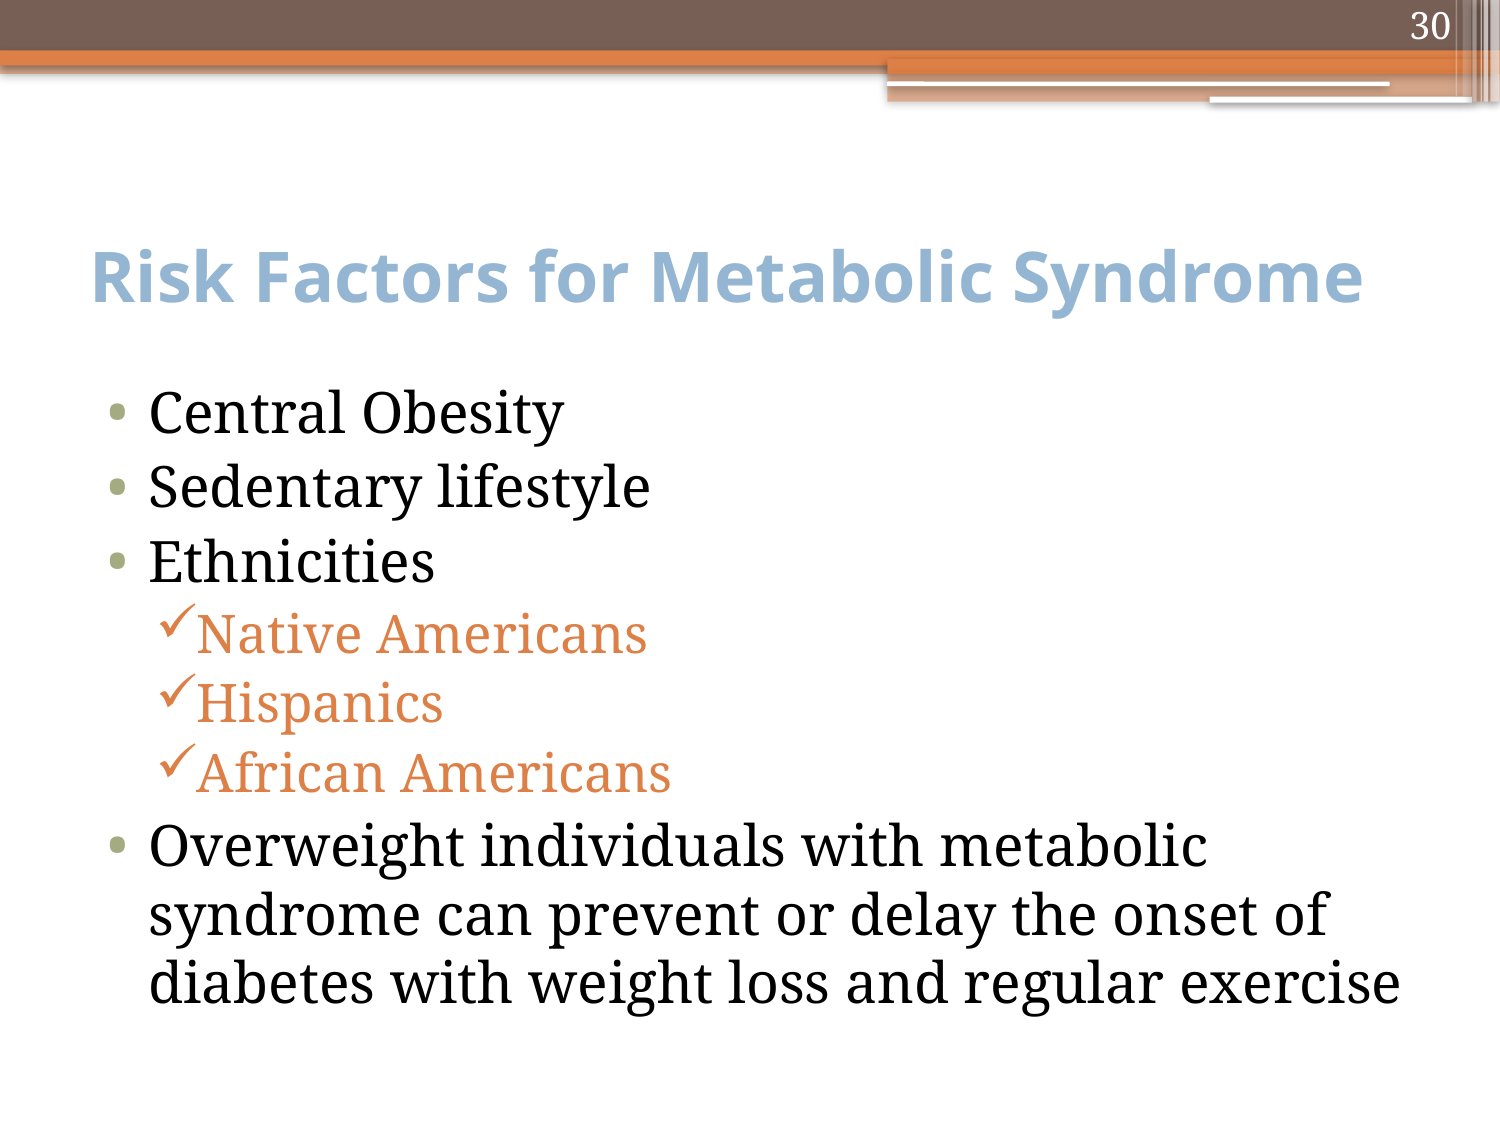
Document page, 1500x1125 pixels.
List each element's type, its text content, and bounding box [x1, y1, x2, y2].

list Central Obesity Sedentary lifestyle Ethnicities Native Americans Hispanics African Americans Overweight individuals with metabolic syndrome can prevent or delay the onset of diabetes with weight loss and regular exercise [75, 368, 1425, 1079]
title Risk Factors for Metabolic Syndrome [75, 187, 1425, 363]
slide_number 30 [1341, 0, 1466, 61]
